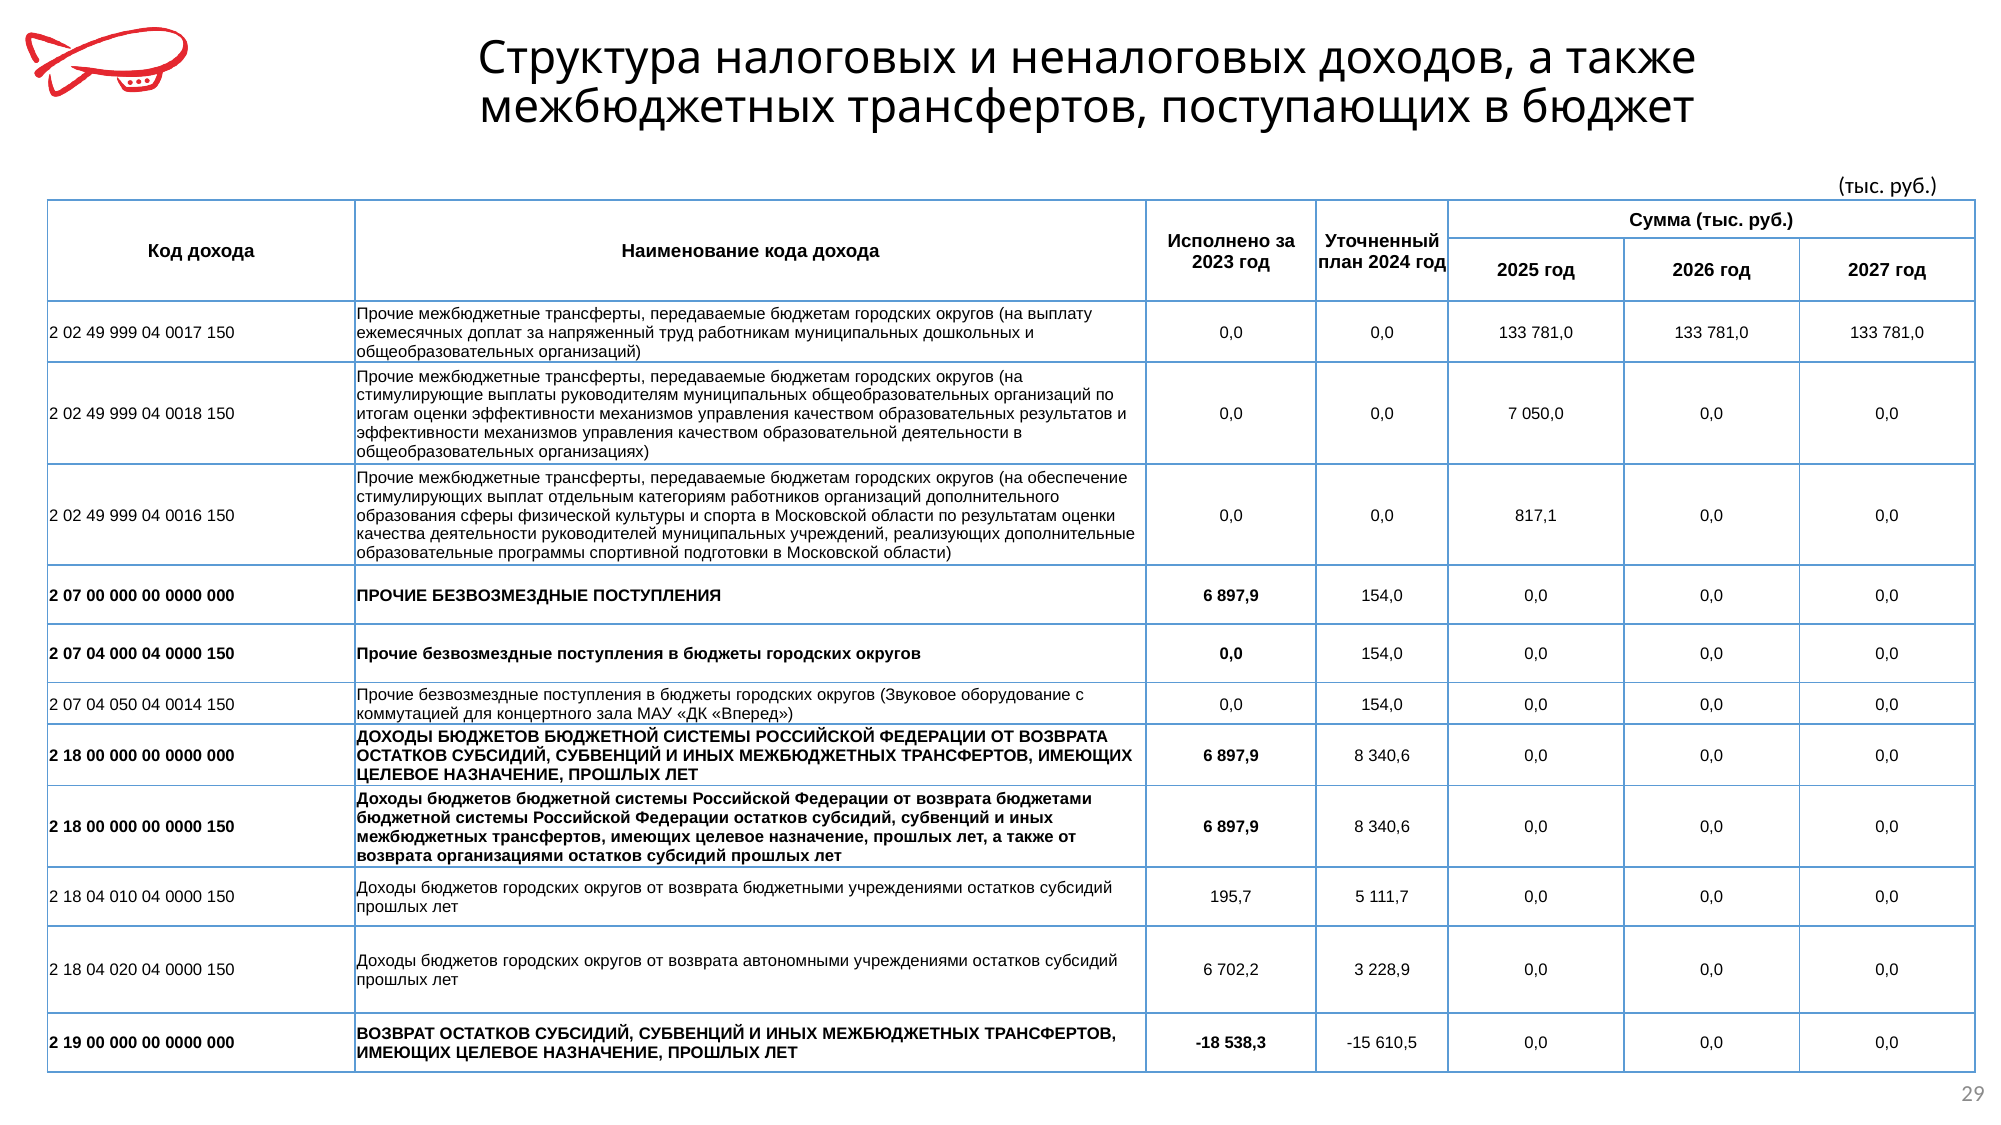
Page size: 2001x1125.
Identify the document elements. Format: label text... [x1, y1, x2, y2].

table_cell 0,0 [1317, 363, 1447, 463]
table_cell 0,0 [1147, 465, 1315, 564]
table_cell 0,0 [1800, 786, 1974, 866]
table_cell 0,0 [1147, 625, 1315, 682]
table_cell 0,0 [1800, 868, 1974, 925]
table_cell 0,0 [1625, 683, 1799, 723]
table_cell Доходы бюджетов городских округов от возврата автономными учреждениями остатков субсидий прошлых лет [356, 927, 1145, 1012]
table_header Наименование кода дохода [356, 201, 1145, 300]
table_cell 3 228,9 [1317, 927, 1447, 1012]
table_cell 154,0 [1317, 625, 1447, 682]
table_cell 154,0 [1317, 683, 1447, 723]
table_cell 2 18 04 010 04 0000 150 [48, 868, 354, 925]
table_cell 0,0 [1147, 683, 1315, 723]
table_cell 2025 год [1449, 239, 1623, 300]
table_cell 0,0 [1449, 683, 1623, 723]
table_cell 5 111,7 [1317, 868, 1447, 925]
text_box (тыс. руб.) [1823, 162, 1953, 199]
table_cell 7 050,0 [1449, 363, 1623, 463]
table_cell 0,0 [1449, 625, 1623, 682]
table_cell 2 02 49 999 04 0017 150 [48, 302, 354, 361]
table_cell 0,0 [1800, 725, 1974, 785]
table_cell 0,0 [1800, 363, 1974, 463]
table_cell 0,0 [1625, 625, 1799, 682]
table_cell 133 781,0 [1625, 302, 1799, 361]
table_cell 0,0 [1625, 725, 1799, 785]
picture [25, 27, 188, 97]
table_header Сумма (тыс. руб.) [1449, 201, 1974, 237]
table_cell 2 18 00 000 00 0000 150 [48, 786, 354, 866]
table_cell 0,0 [1800, 465, 1974, 564]
table_cell 8 340,6 [1317, 786, 1447, 866]
table_cell 154,0 [1317, 566, 1447, 623]
table_cell 0,0 [1625, 786, 1799, 866]
table_cell Прочие безвозмездные поступления в бюджеты городских округов [356, 625, 1145, 682]
table_cell Прочие межбюджетные трансферты, передаваемые бюджетам городских округов (на обеспечение стимулирующих выплат отдельным категориям работников организаций дополнительного образования сферы физической культуры и спорта в Московской области по результатам оценки качества деятельности руководителей муниципальных учреждений, реализующих дополнительные образовательные программы спортивной подготовки в Московской области) [356, 465, 1145, 564]
table_cell 0,0 [1449, 725, 1623, 785]
table_cell 2 02 49 999 04 0018 150 [48, 363, 354, 463]
table_cell 2 18 04 020 04 0000 150 [48, 927, 354, 1012]
table_cell 0,0 [1625, 566, 1799, 623]
table_cell 0,0 [1625, 927, 1799, 1012]
table_cell 0,0 [1625, 868, 1799, 925]
table_cell ПРОЧИЕ БЕЗВОЗМЕЗДНЫЕ ПОСТУПЛЕНИЯ [356, 566, 1145, 623]
table_cell 2026 год [1625, 239, 1799, 300]
table_cell 2 19 00 000 00 0000 000 [48, 1014, 354, 1071]
table_cell ВОЗВРАТ ОСТАТКОВ СУБСИДИЙ, СУБВЕНЦИЙ И ИНЫХ МЕЖБЮДЖЕТНЫХ ТРАНСФЕРТОВ, ИМЕЮЩИХ ЦЕЛЕВОЕ НАЗНАЧЕНИЕ, ПРОШЛЫХ ЛЕТ [356, 1014, 1145, 1071]
table_cell -18 538,3 [1147, 1014, 1315, 1071]
table_cell 0,0 [1625, 465, 1799, 564]
table_cell 0,0 [1449, 786, 1623, 866]
table_cell 195,7 [1147, 868, 1315, 925]
table_header Исполнено за 2023 год [1147, 201, 1315, 300]
table_header Уточненный план 2024 год [1317, 201, 1447, 300]
table_cell Прочие безвозмездные поступления в бюджеты городских округов (Звуковое оборудование с коммутацией для концертного зала МАУ «ДК «Вперед») [356, 683, 1145, 723]
table_cell 817,1 [1449, 465, 1623, 564]
table_cell 0,0 [1800, 1014, 1974, 1071]
table_cell 0,0 [1449, 927, 1623, 1012]
table_cell 6 897,9 [1147, 725, 1315, 785]
table_cell 0,0 [1449, 566, 1623, 623]
table_cell 0,0 [1147, 363, 1315, 463]
table_cell 2 07 04 000 04 0000 150 [48, 625, 354, 682]
table_cell Прочие межбюджетные трансферты, передаваемые бюджетам городских округов (на выплату ежемесячных доплат за напряженный труд работникам муниципальных дошкольных и общеобразовательных организаций) [356, 302, 1145, 361]
table_header Код дохода [48, 201, 354, 300]
table_cell 6 702,2 [1147, 927, 1315, 1012]
table_cell 0,0 [1317, 302, 1447, 361]
table_cell 0,0 [1625, 1014, 1799, 1071]
table_cell ДОХОДЫ БЮДЖЕТОВ БЮДЖЕТНОЙ СИСТЕМЫ РОССИЙСКОЙ ФЕДЕРАЦИИ ОТ ВОЗВРАТА ОСТАТКОВ СУБСИДИЙ, СУБВЕНЦИЙ И ИНЫХ МЕЖБЮДЖЕТНЫХ ТРАНСФЕРТОВ, ИМЕЮЩИХ ЦЕЛЕВОЕ НАЗНАЧЕНИЕ, ПРОШЛЫХ ЛЕТ [356, 725, 1145, 785]
table_cell 0,0 [1800, 566, 1974, 623]
table_cell 2 07 04 050 04 0014 150 [48, 683, 354, 723]
table_cell 2027 год [1800, 239, 1974, 300]
table_cell 0,0 [1800, 927, 1974, 1012]
table_cell 0,0 [1800, 683, 1974, 723]
table_cell 8 340,6 [1317, 725, 1447, 785]
table_cell 133 781,0 [1449, 302, 1623, 361]
table_cell 0,0 [1317, 465, 1447, 564]
table_cell 0,0 [1449, 1014, 1623, 1071]
table_cell 2 07 00 000 00 0000 000 [48, 566, 354, 623]
table_cell Прочие межбюджетные трансферты, передаваемые бюджетам городских округов (на стимулирующие выплаты руководителям муниципальных общеобразовательных организаций по итогам оценки эффективности механизмов управления качеством образовательных результатов и эффективности механизмов управления качеством образовательной деятельности в общеобразовательных организациях) [356, 363, 1145, 463]
table_cell Доходы бюджетов бюджетной системы Российской Федерации от возврата бюджетами бюджетной системы Российской Федерации остатков субсидий, субвенций и иных межбюджетных трансфертов, имеющих целевое назначение, прошлых лет, а также от возврата организациями остатков субсидий прошлых лет [356, 786, 1145, 866]
table_cell 0,0 [1800, 625, 1974, 682]
table_cell 133 781,0 [1800, 302, 1974, 361]
title Структура налоговых и неналоговых доходов, а также межбюджетных трансфертов, поступающих в бюджет [200, 27, 1975, 139]
table_cell 0,0 [1147, 302, 1315, 361]
table_cell 6 897,9 [1147, 566, 1315, 623]
table_cell 2 18 00 000 00 0000 000 [48, 725, 354, 785]
table_cell Доходы бюджетов городских округов от возврата бюджетными учреждениями остатков субсидий прошлых лет [356, 868, 1145, 925]
table_cell 2 02 49 999 04 0016 150 [48, 465, 354, 564]
slide_number 29 [1550, 1062, 2000, 1123]
table_cell 6 897,9 [1147, 786, 1315, 866]
table_cell -15 610,5 [1317, 1014, 1447, 1071]
table_cell 0,0 [1449, 868, 1623, 925]
table_cell 0,0 [1625, 363, 1799, 463]
